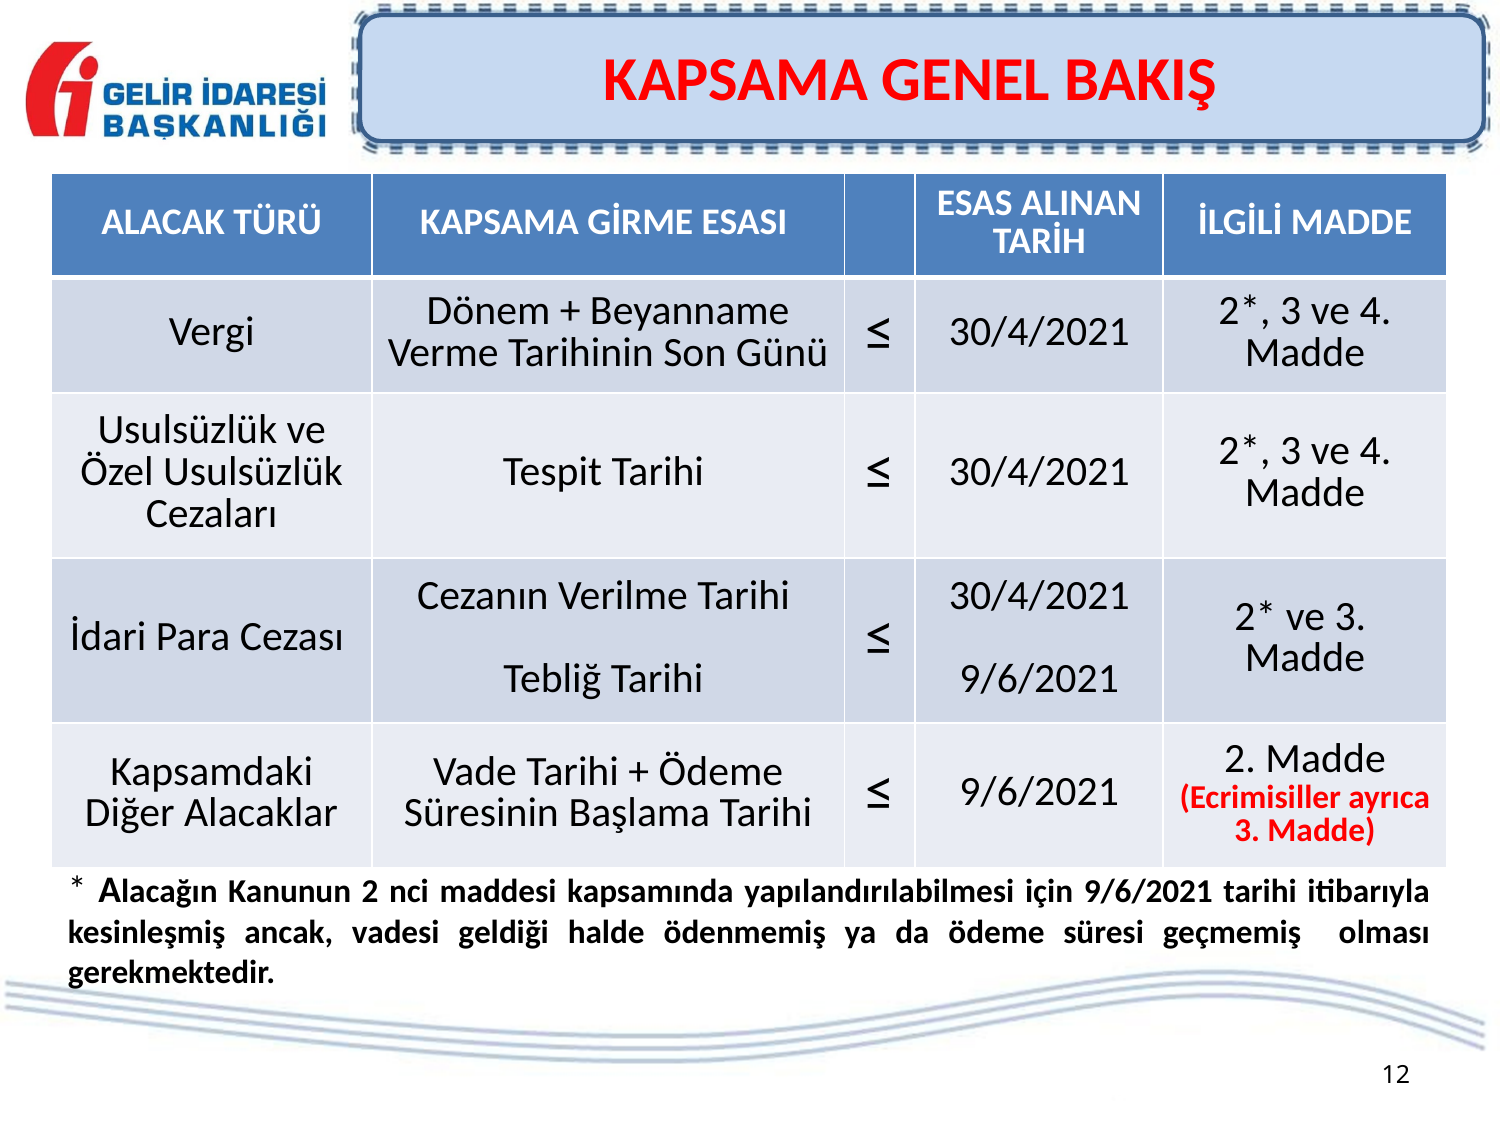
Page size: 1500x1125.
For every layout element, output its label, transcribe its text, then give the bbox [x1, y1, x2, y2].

table_cell İdari Para Cezası [52, 559, 371, 722]
table_cell ≤ [845, 394, 914, 557]
text_box KAPSAMA GENEL BAKIŞ [589, 30, 1233, 121]
table_header KAPSAMA GİRME ESASI [373, 174, 844, 275]
table_header ESAS ALINAN TARİH [916, 174, 1162, 275]
table_cell 2*, 3 ve 4. Madde [1164, 394, 1446, 557]
table_cell Vergi [52, 280, 371, 392]
table_header ALACAK TÜRÜ [52, 174, 371, 275]
table_cell 2* ve 3. Madde [1164, 559, 1446, 722]
table_cell Tespit Tarihi [373, 394, 844, 557]
table_cell 30/4/2021 [916, 394, 1162, 557]
picture [0, 0, 1500, 1125]
table_cell ≤ [845, 724, 914, 857]
table_cell 2*, 3 ve 4. Madde [1164, 280, 1446, 392]
table_cell Cezanın Verilme Tarihi Tebliğ Tarihi [373, 559, 844, 722]
table_header İLGİLİ MADDE [1164, 174, 1446, 275]
text_box * Alacağın Kanunun 2 nci maddesi kapsamında yapılandırılabilmesi için 9/6/2021 tarihi itibarıyla kesinleşmiş ancak, vadesi geldiği halde ödenmemiş ya da ödeme süresi geçmemiş olması gerekmektedir. [53, 857, 1447, 998]
table_cell ≤ [845, 559, 914, 722]
table_cell ≤ [845, 280, 914, 392]
table_cell Vade Tarihi + Ödeme Süresinin Başlama Tarihi [373, 724, 844, 857]
table_cell Usulsüzlük ve Özel Usulsüzlük Cezaları [52, 394, 371, 557]
table_header [845, 174, 914, 275]
text_box 12 [1074, 1024, 1425, 1100]
table_cell 30/4/2021 9/6/2021 [916, 559, 1162, 722]
table_cell Dönem + Beyanname Verme Tarihinin Son Günü [373, 280, 844, 392]
table_cell 30/4/2021 [916, 280, 1162, 392]
table_cell Kapsamdaki Diğer Alacaklar [52, 724, 371, 867]
table_cell 9/6/2021 [916, 724, 1162, 857]
table_cell 2. Madde (Ecrimisiller ayrıca 3. Madde) [1164, 724, 1446, 857]
